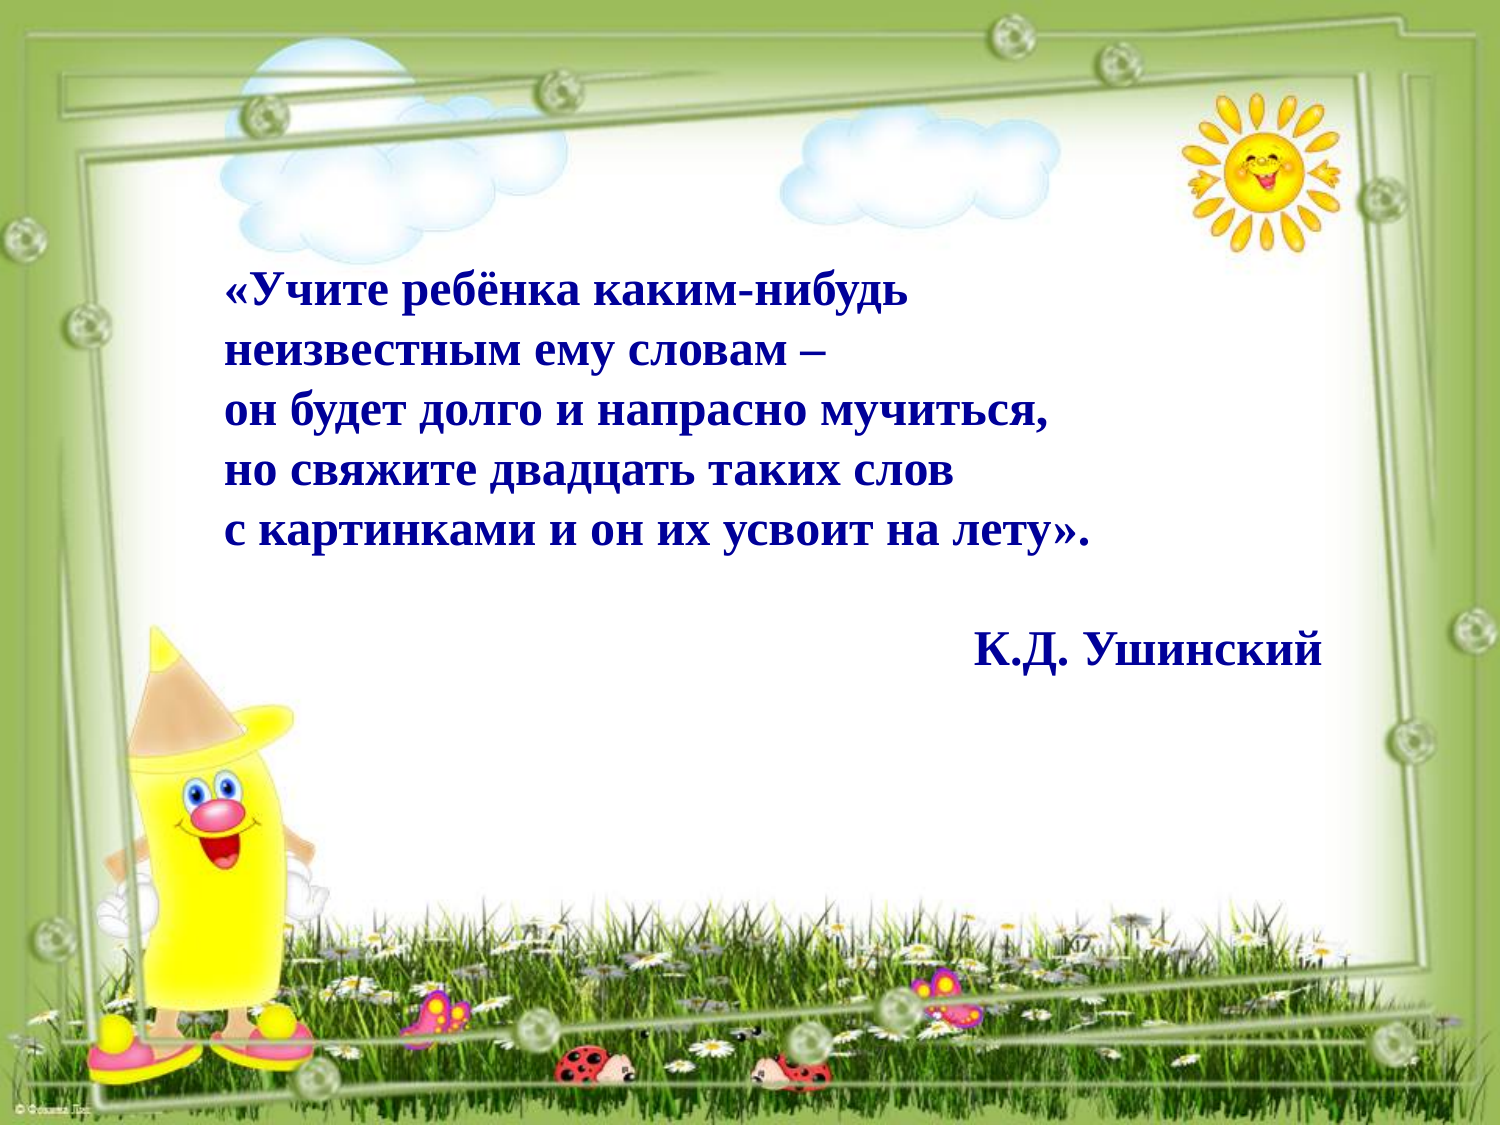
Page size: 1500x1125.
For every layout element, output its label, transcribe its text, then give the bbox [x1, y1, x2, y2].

text_box «Учите ребёнка каким-нибудь неизвестным ему словам – он будет долго и напрасно мучиться, но свяжите двадцать таких слов с картинками и он их усвоит на лету». К.Д. Ушинский [209, 248, 1362, 683]
picture [0, 0, 1500, 1125]
text_box [118, 476, 1394, 723]
text_box [118, 723, 1394, 947]
